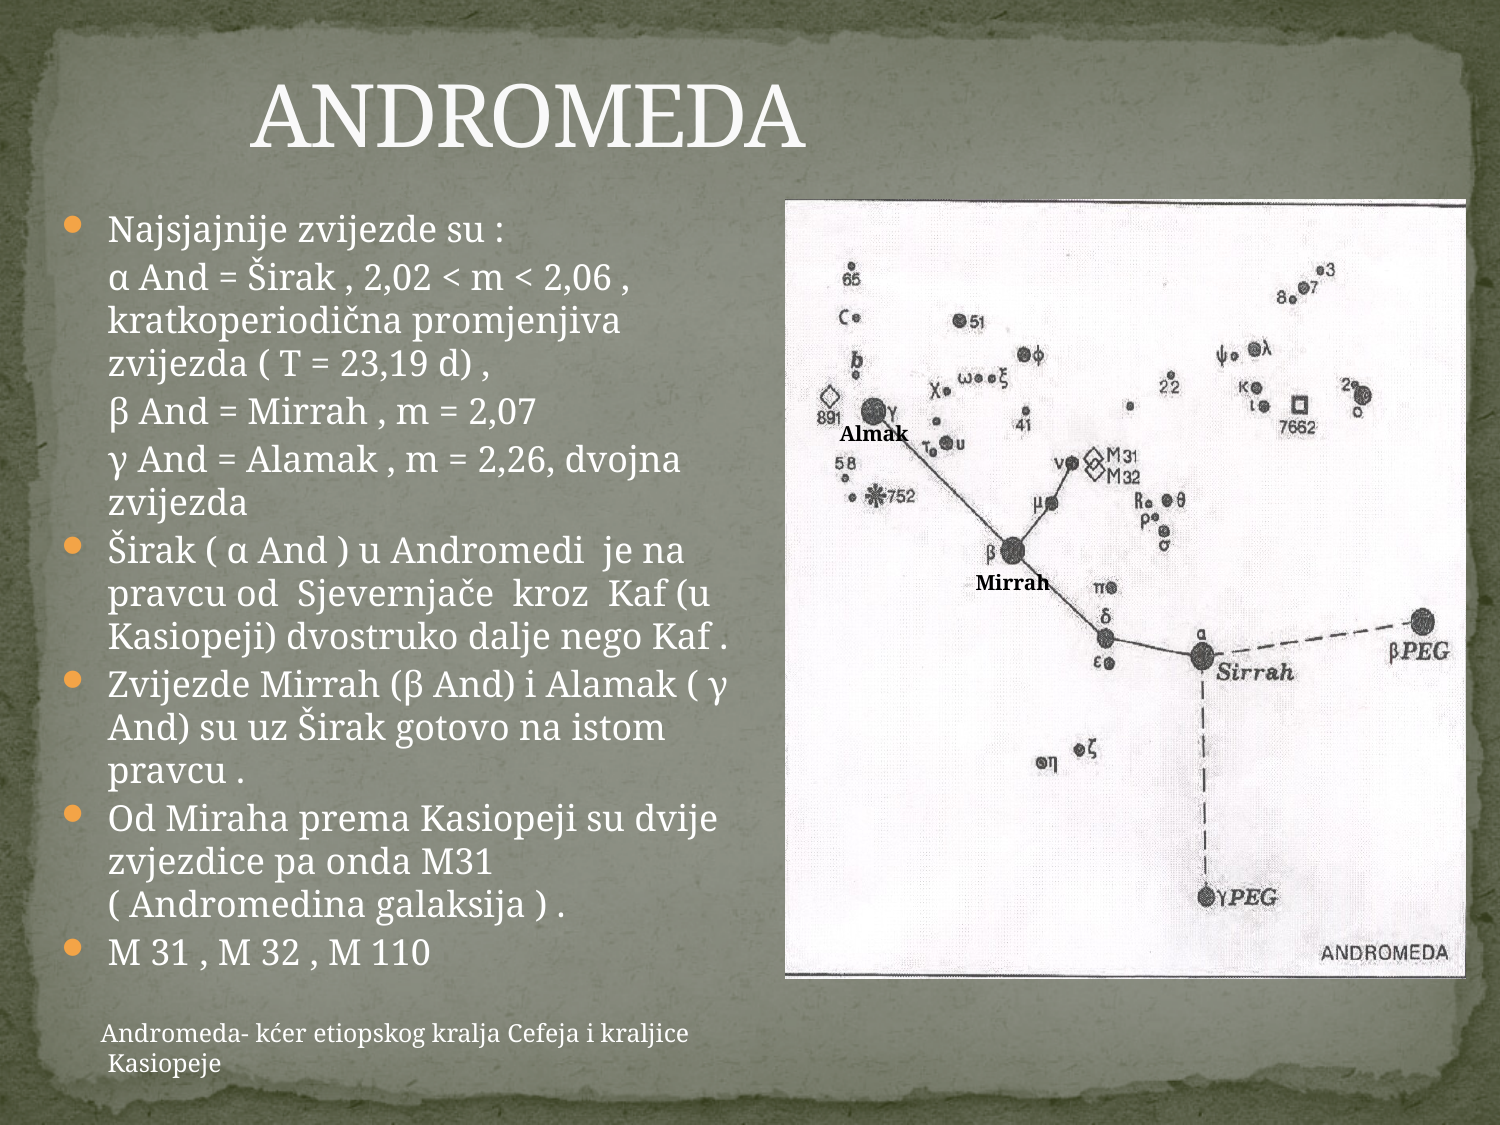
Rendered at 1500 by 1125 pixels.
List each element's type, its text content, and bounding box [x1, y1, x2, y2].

title ANDROMEDA [235, 44, 1466, 173]
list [788, 202, 1464, 976]
list Najsjajnije zvijezde su : α And = Širak , 2,02 < m < 2,06 , kratkoperiodična promjenjiva zvijezda ( T = 23,19 d) , β And = Mirrah , m = 2,07 γ And = Alamak , m = 2,26, dvojna zvijezda Širak ( α And ) u Andromedi je na pravcu od Sjevernjače kroz Kaf (u Kasiopeji) dvostruko dalje nego Kaf . Zvijezde Mirrah (β And) i Alamak ( γ And) su uz Širak gotovo na istom pravcu . Od Miraha prema Kasiopeji su dvije zvjezdice pa onda M31 ( Andromedina galaksija ) . M 31 , M 32 , M 110 Andromeda- kćer etiopskog kralja Cefeja i kraljice Kasiopeje [46, 199, 774, 1125]
